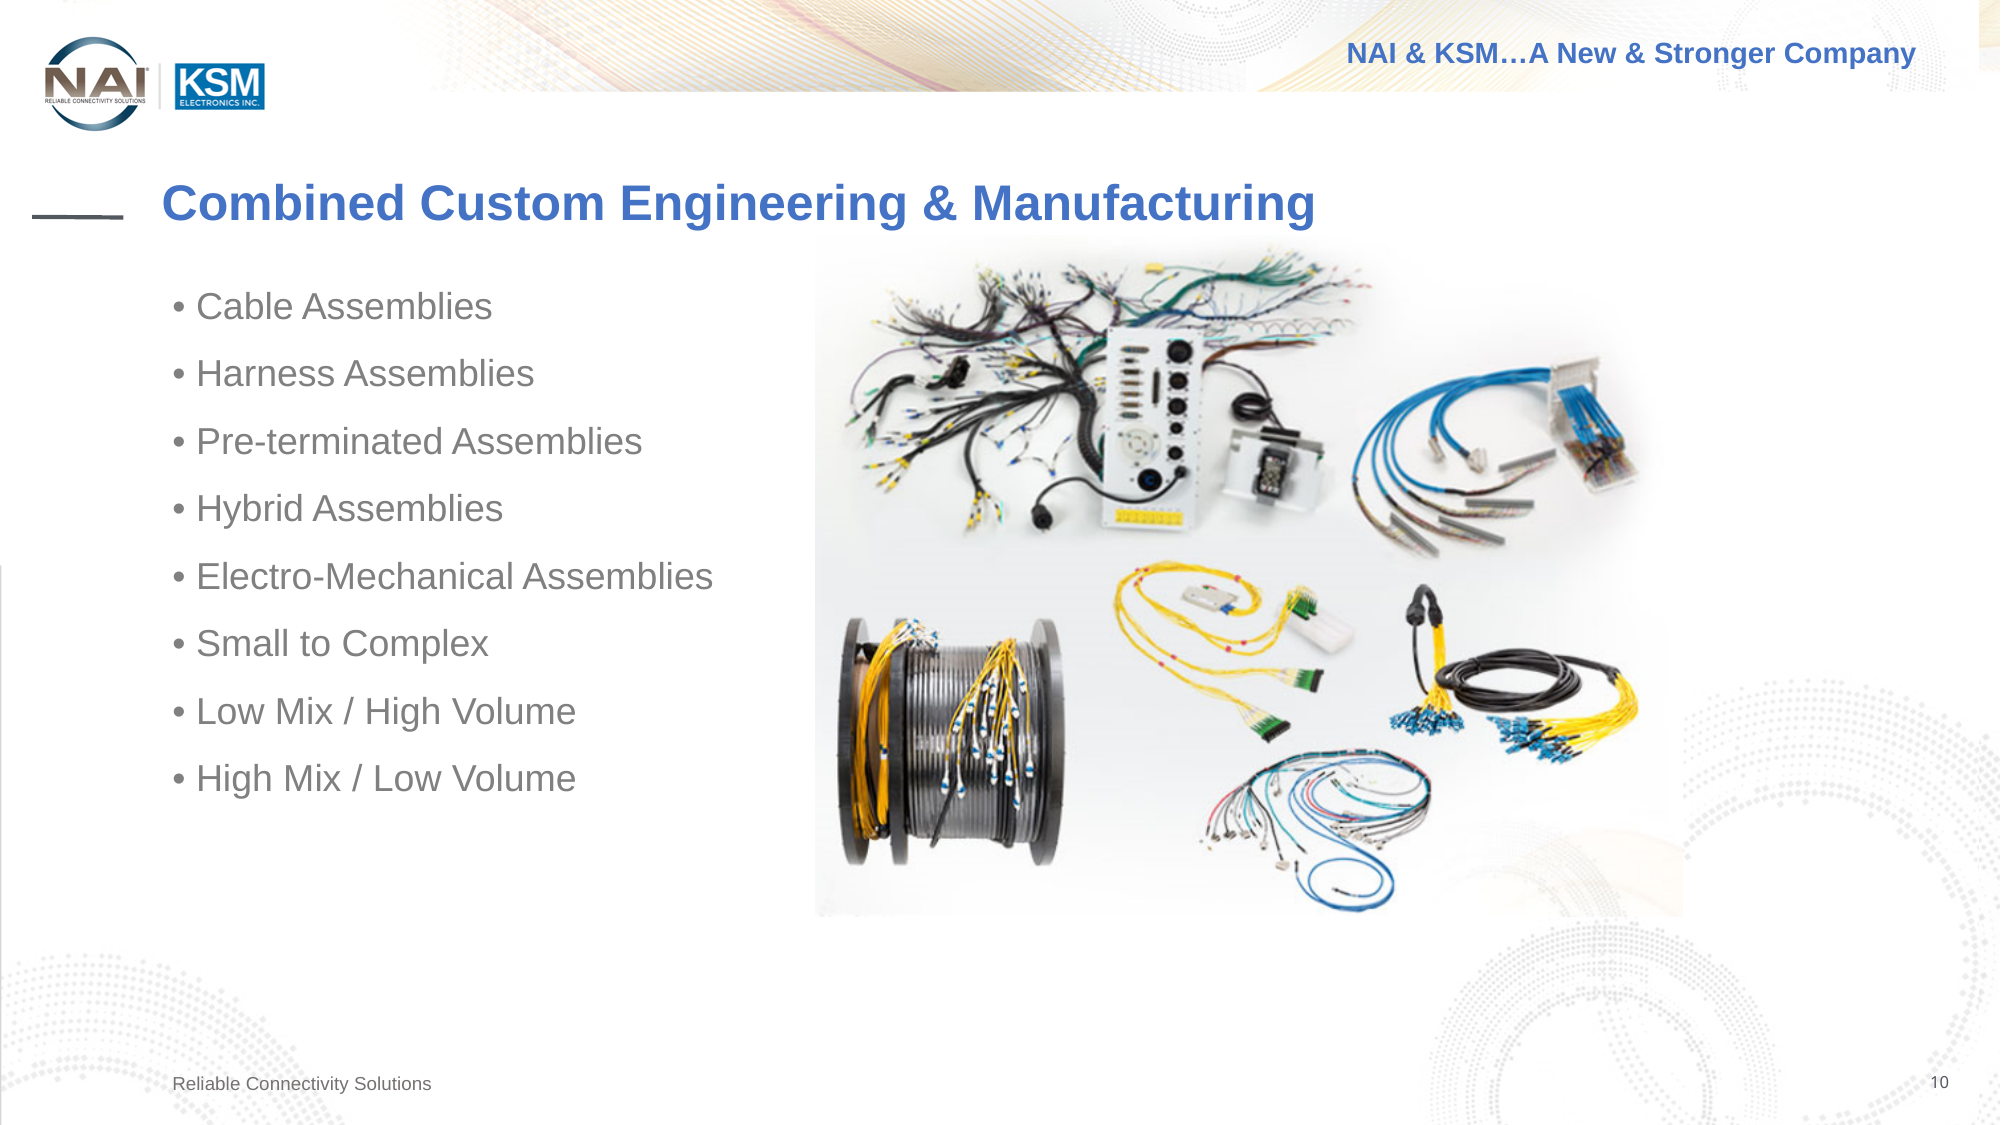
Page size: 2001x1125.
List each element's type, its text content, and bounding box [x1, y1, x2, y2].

text_box Reliable Connectivity Solutions [157, 1064, 505, 1102]
slide_number 10 [1915, 1064, 1978, 1121]
picture [0, 0, 2000, 1125]
text_box NAI & KSM…A New & Stronger Company [1331, 26, 1950, 77]
text_box [143, 601, 815, 835]
text_box • Cable Assemblies • Harness Assemblies • Pre-terminated Assemblies • Hybrid Assemblies • Electro-Mechanical Assemblies • Small to Complex • Low Mix / High Volume • High Mix / Low Volume [157, 251, 815, 807]
text_box Combined Custom Engineering & Manufacturing [157, 154, 1403, 235]
